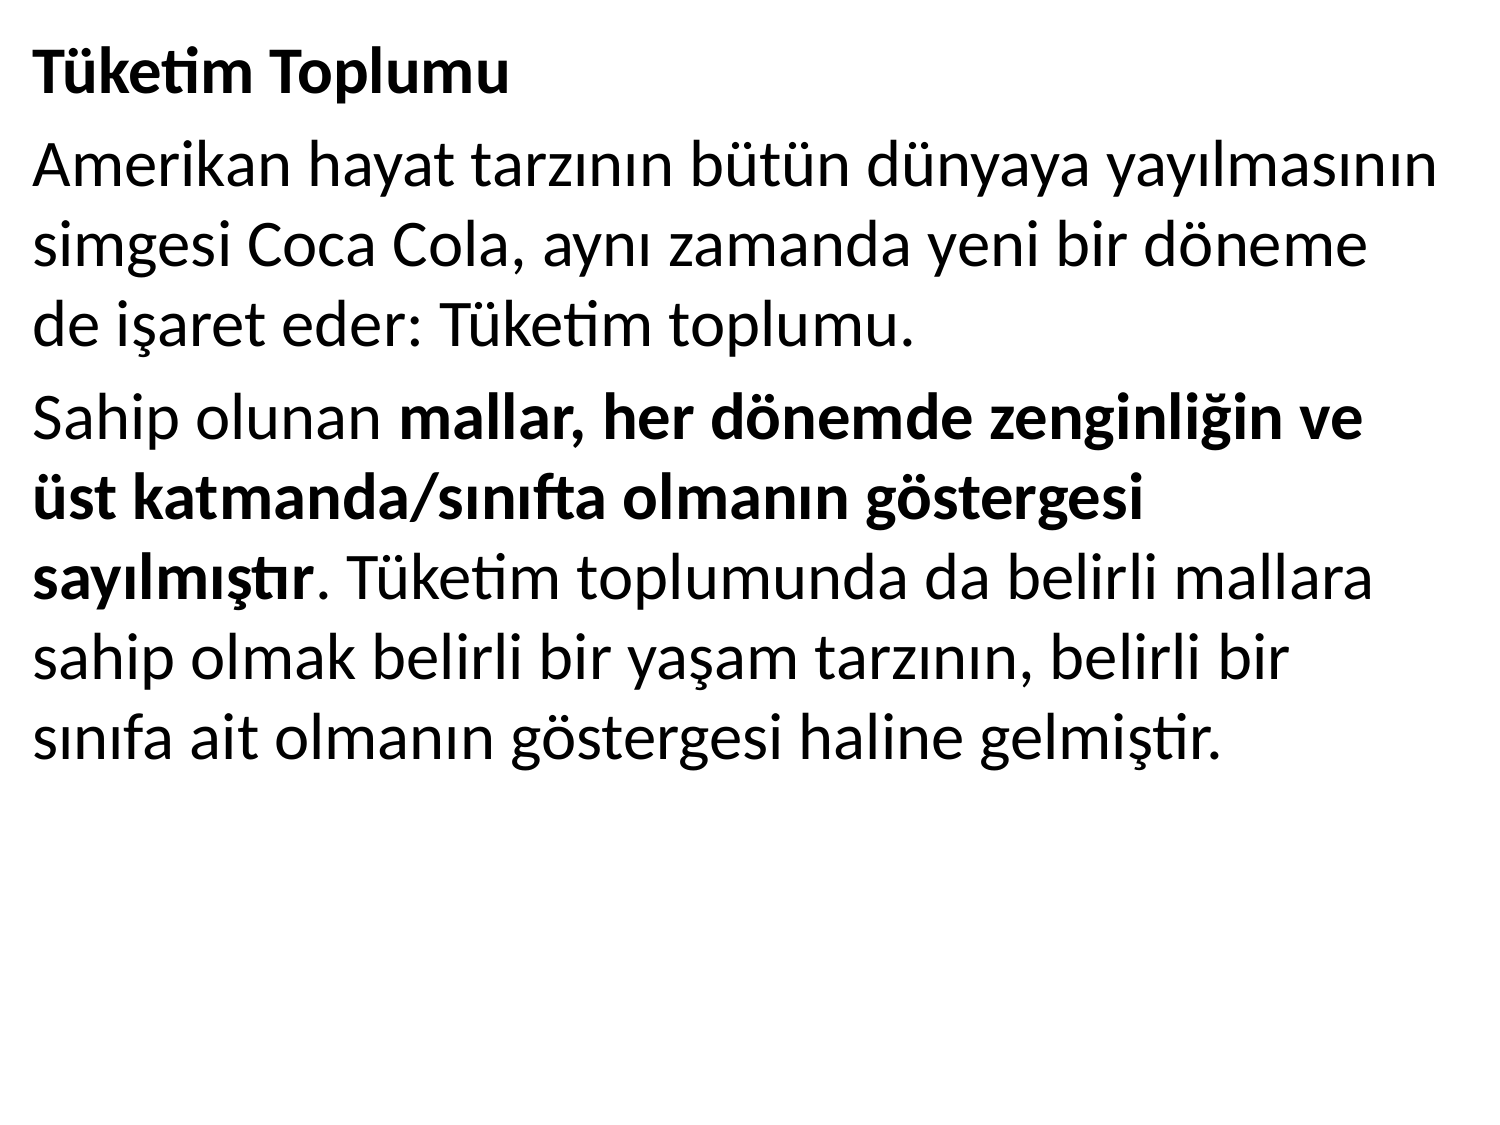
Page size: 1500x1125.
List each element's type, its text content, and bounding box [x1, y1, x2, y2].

list Tüketim Toplumu Amerikan hayat tarzının bütün dünyaya yayılmasının simgesi Coca Cola, aynı zamanda yeni bir döneme de işaret eder: Tüketim toplumu. Sahip olunan mallar, her dönemde zenginliğin ve üst katmanda/sınıfta olmanın göstergesi sayılmıştır. Tüketim toplumunda da belirli mallara sahip olmak belirli bir yaşam tarzının, belirli bir sınıfa ait olmanın göstergesi haline gelmiştir. [17, 19, 1459, 1106]
